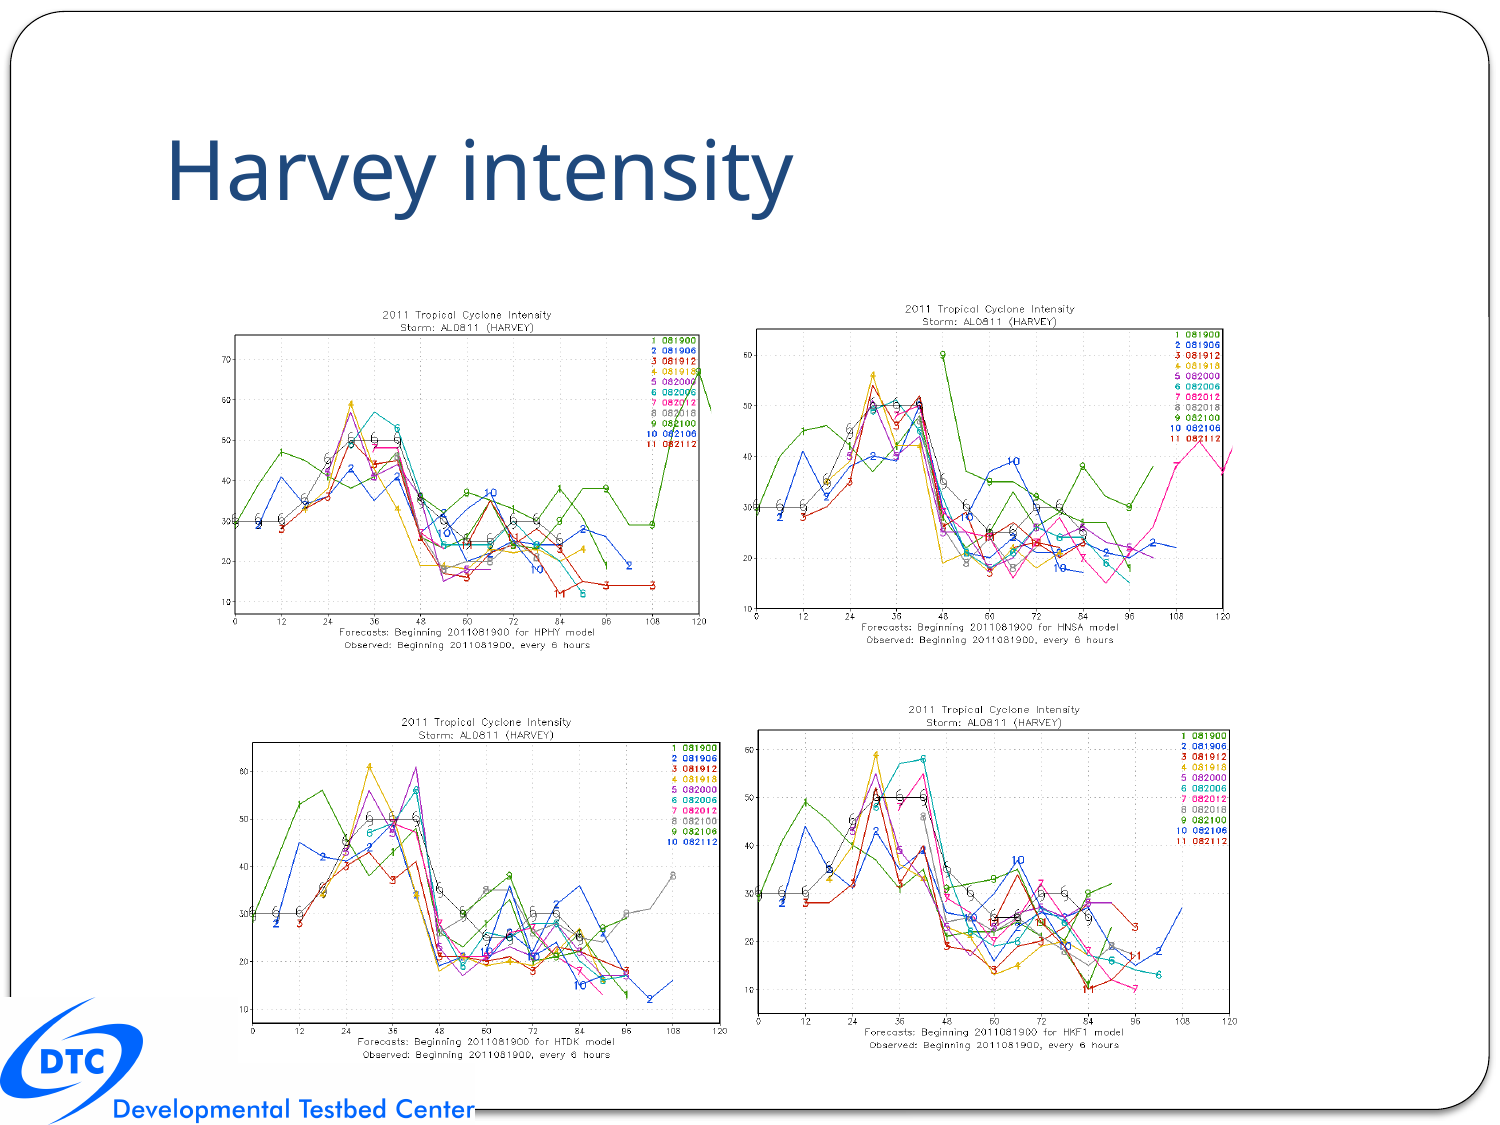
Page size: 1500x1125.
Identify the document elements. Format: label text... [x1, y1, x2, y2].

picture [0, 712, 734, 1125]
picture [737, 299, 1233, 651]
picture [743, 699, 1239, 1056]
title Harvey intensity [150, 45, 1425, 233]
picture [215, 305, 712, 651]
